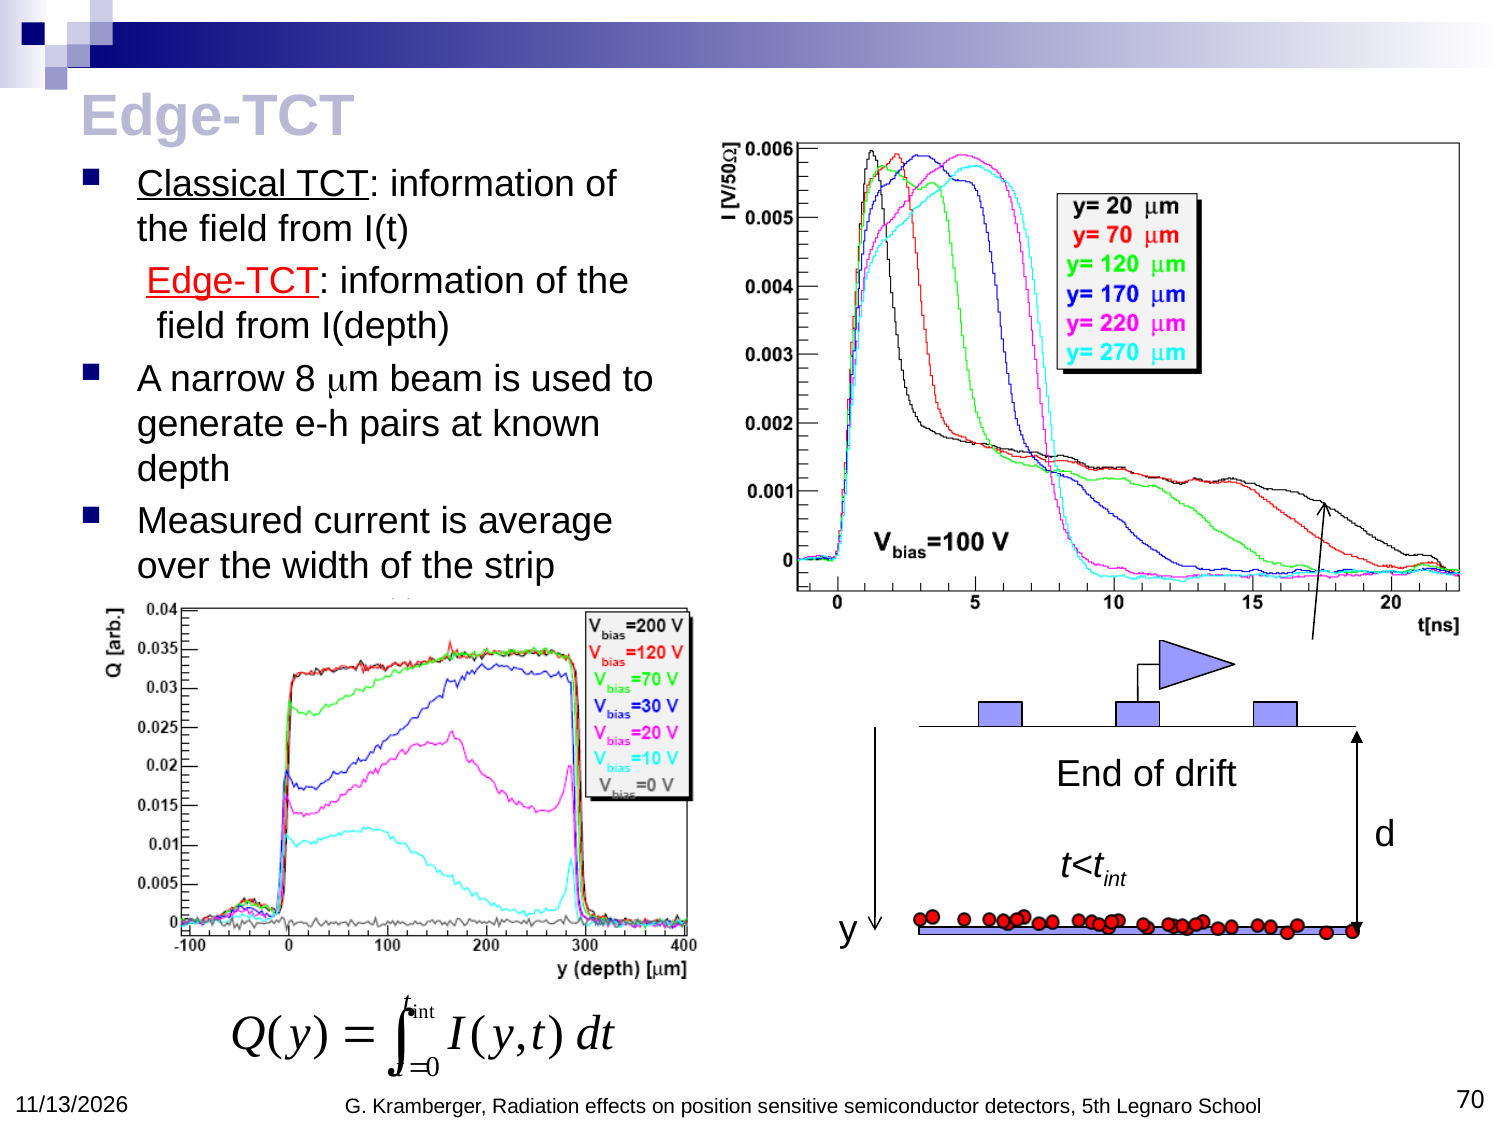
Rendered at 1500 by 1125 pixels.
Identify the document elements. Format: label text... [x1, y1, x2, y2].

text_box [1115, 701, 1160, 726]
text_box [174, 978, 626, 1087]
slide_number 70 [1424, 1070, 1500, 1125]
text_box [1253, 701, 1298, 726]
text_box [1312, 501, 1326, 640]
text_box y [823, 896, 873, 957]
text_box [978, 701, 1023, 726]
text_box End of drift [1041, 741, 1253, 802]
text_box d [1361, 802, 1411, 862]
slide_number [0, 1070, 182, 1125]
footer G. Kramberger, Radiation effects on position sensitive semiconductor detectors, 5th Legnaro School [182, 1070, 1424, 1125]
picture [99, 598, 701, 980]
title Edge-TCT [65, 49, 1416, 176]
picture [717, 135, 1463, 640]
text_box [1159, 649, 1235, 690]
text_box t<tint [1045, 832, 1142, 899]
picture [913, 909, 1360, 940]
text_box Classical TCT: information of the field from I(t) Edge-TCT: information of the field from I(depth) A narrow 8 mm beam is used to generate e-h pairs at known depth Measured current is average over the width of the strip [65, 150, 688, 490]
